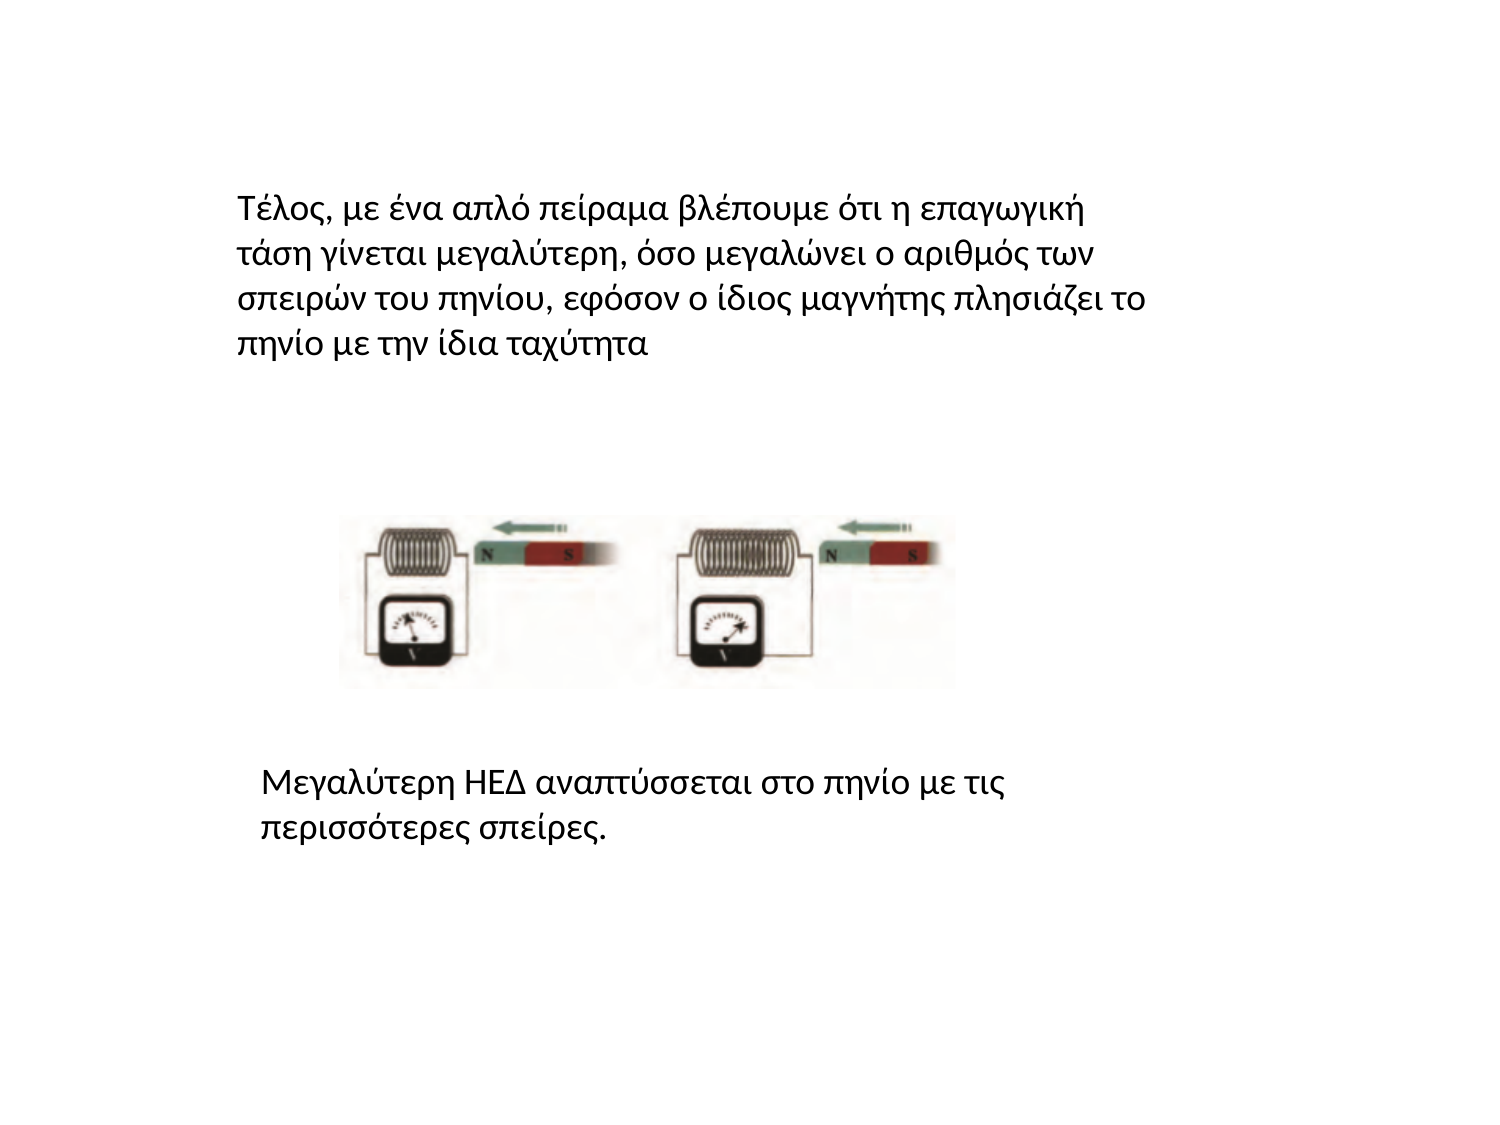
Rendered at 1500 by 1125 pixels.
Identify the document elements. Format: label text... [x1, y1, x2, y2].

text_box Τέλος, με ένα απλό πείραμα βλέπουμε ότι η επαγωγική τάση γίνεται μεγαλύτερη, όσο μεγαλώνει ο αριθμός των σπειρών του πηνίου, εφόσον ο ίδιος μαγνήτης πλησιάζει το πηνίο με την ίδια ταχύτητα [222, 175, 1172, 371]
text_box Μεγαλύτερη ΗΕΔ αναπτύσσεται στο πηνίο με τις περισσότερες σπείρες. [246, 749, 1079, 855]
picture [339, 515, 1012, 690]
